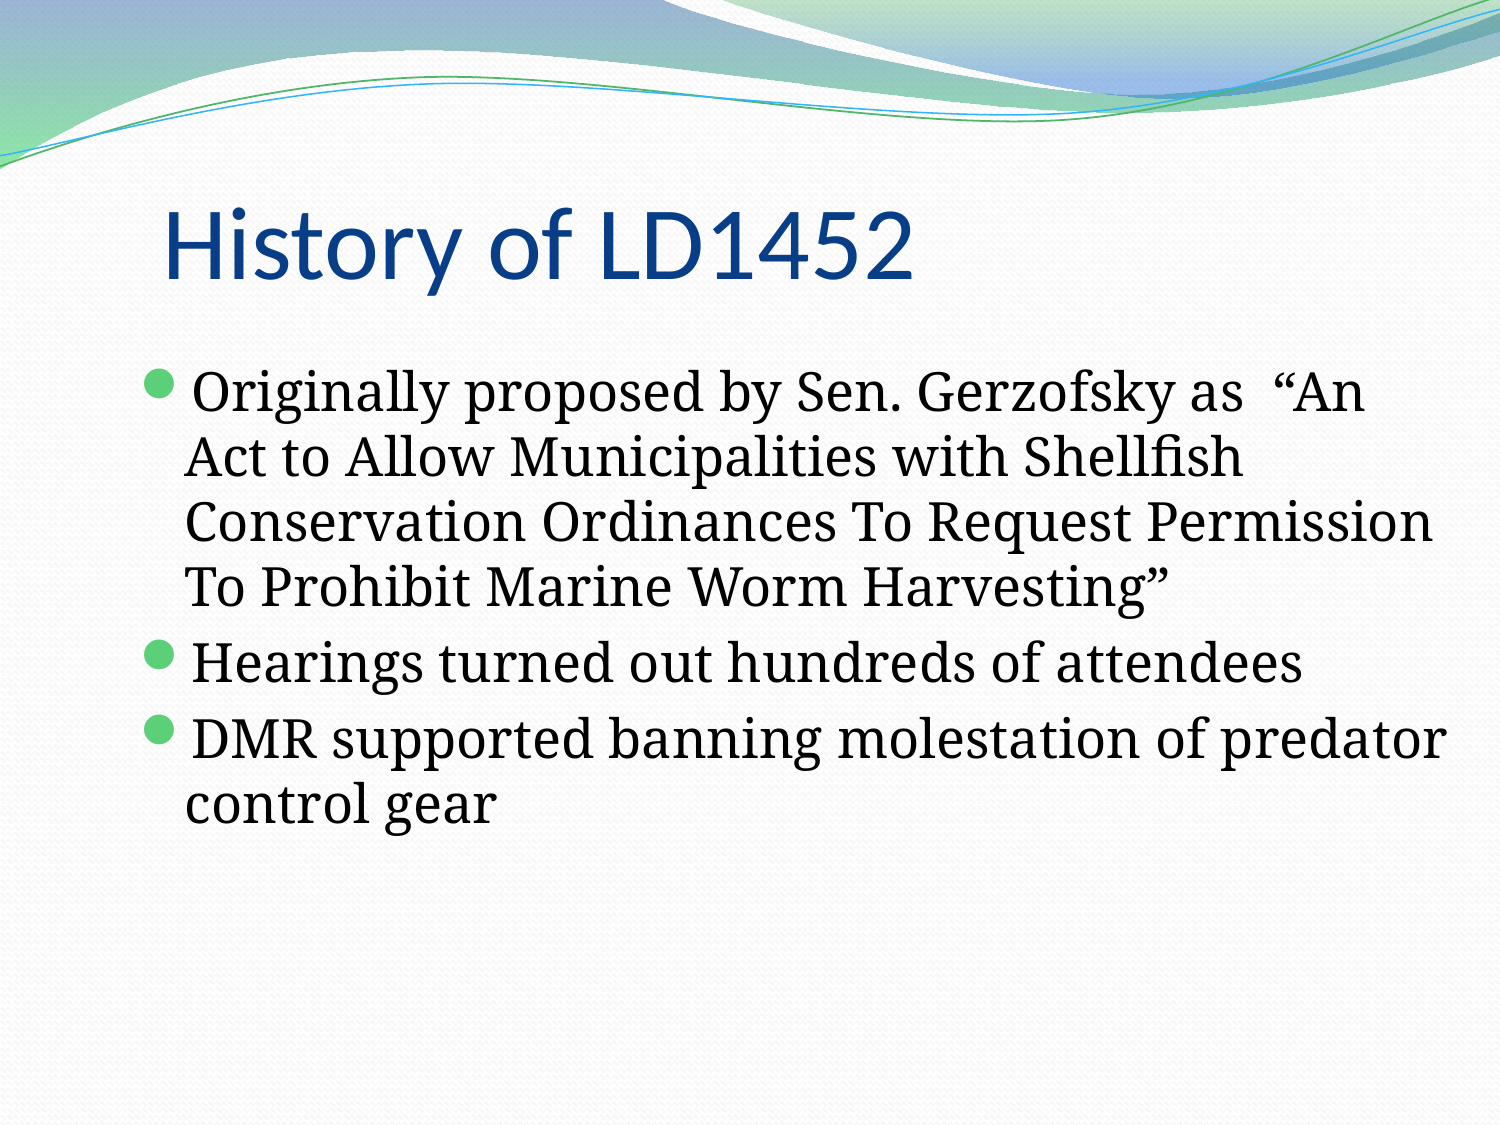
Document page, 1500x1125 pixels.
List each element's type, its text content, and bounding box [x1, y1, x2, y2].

title History of LD1452 [162, 112, 1450, 300]
list Originally proposed by Sen. Gerzofsky as “An Act to Allow Municipalities with Shellfish Conservation Ordinances To Request Permission To Prohibit Marine Worm Harvesting” Hearings turned out hundreds of attendees DMR supported banning molestation of predator control gear [125, 350, 1475, 1071]
